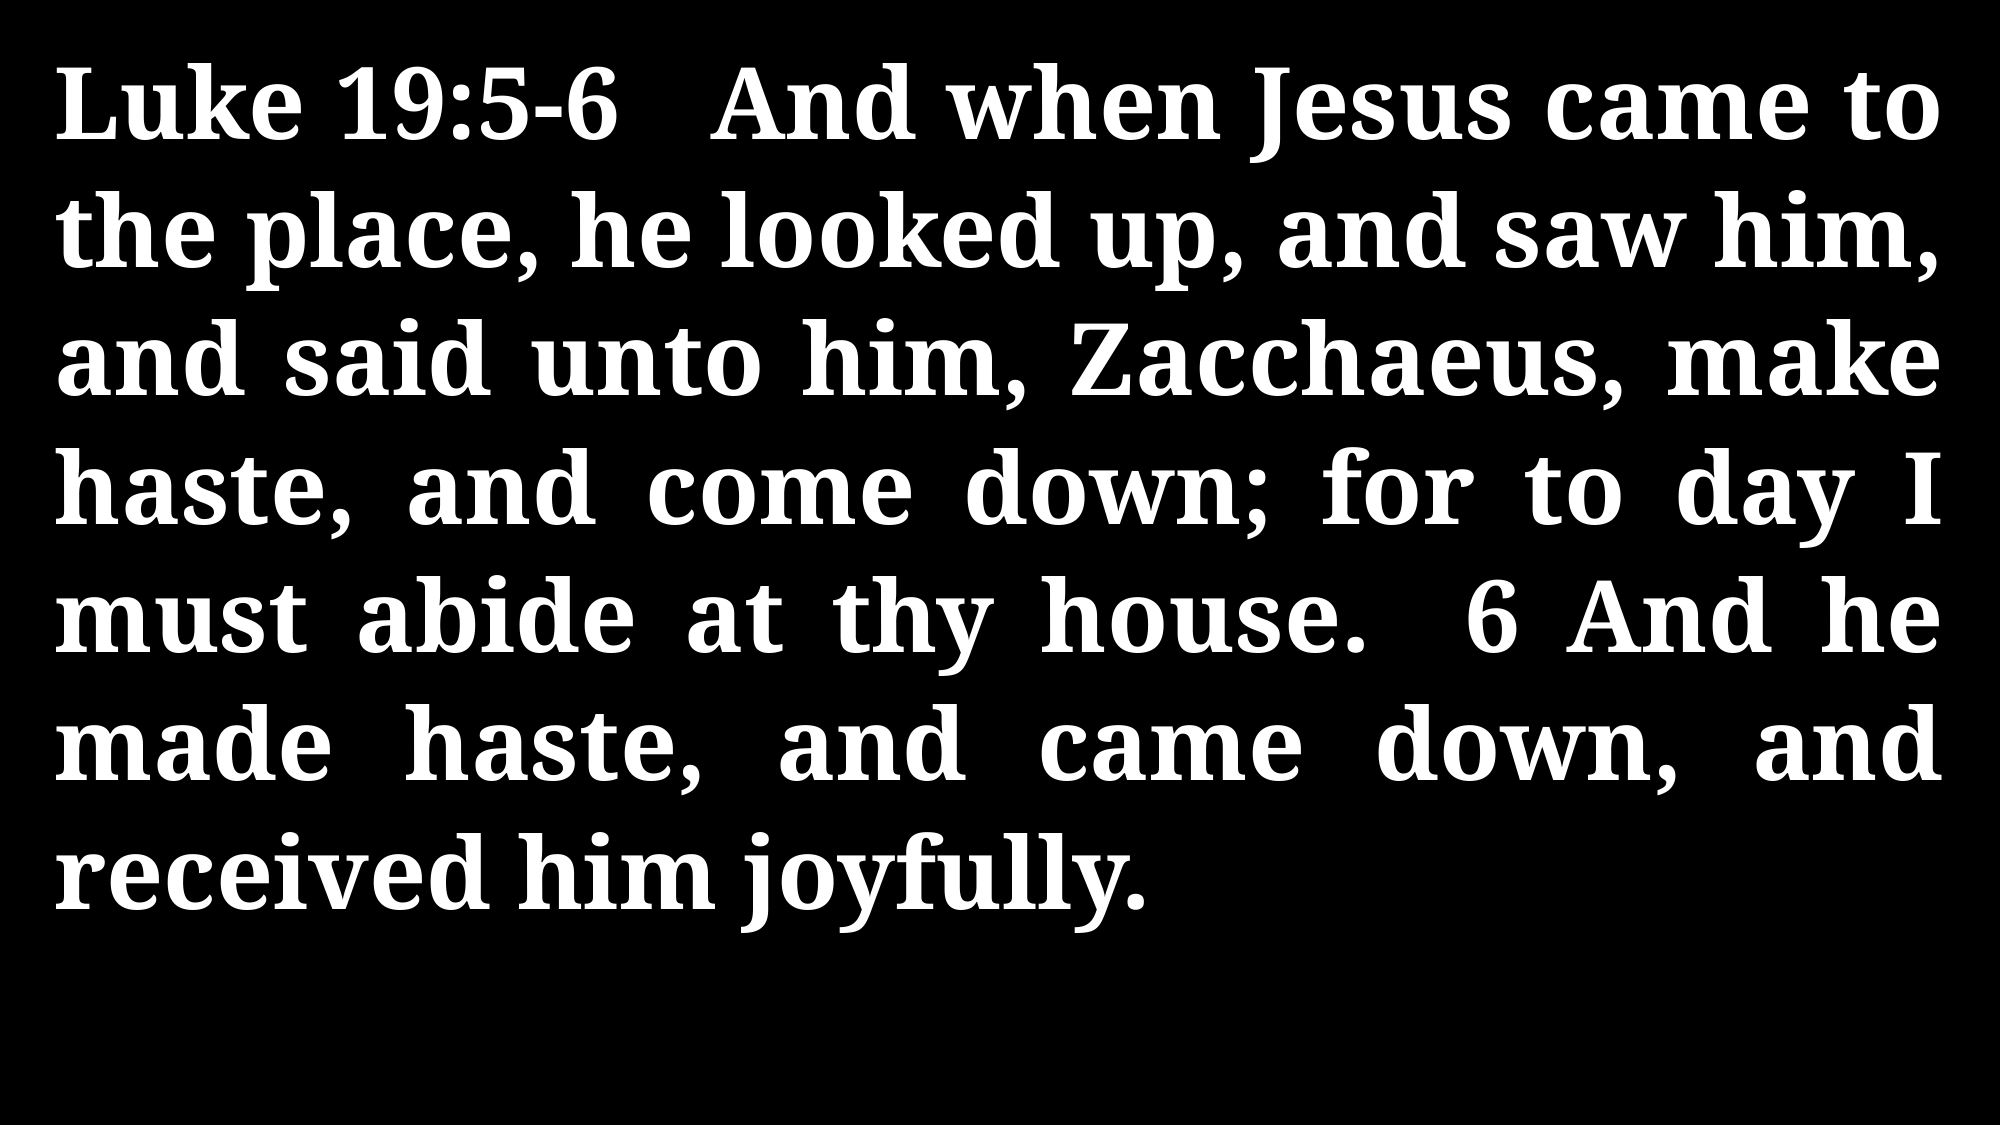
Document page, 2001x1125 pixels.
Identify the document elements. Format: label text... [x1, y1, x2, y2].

text_box Luke 19:5-6 And when Jesus came to the place, he looked up, and saw him, and said unto him, Zacchaeus, make haste, and come down; for to day I must abide at thy house. 6 And he made haste, and came down, and received him joyfully. [39, 23, 1961, 937]
